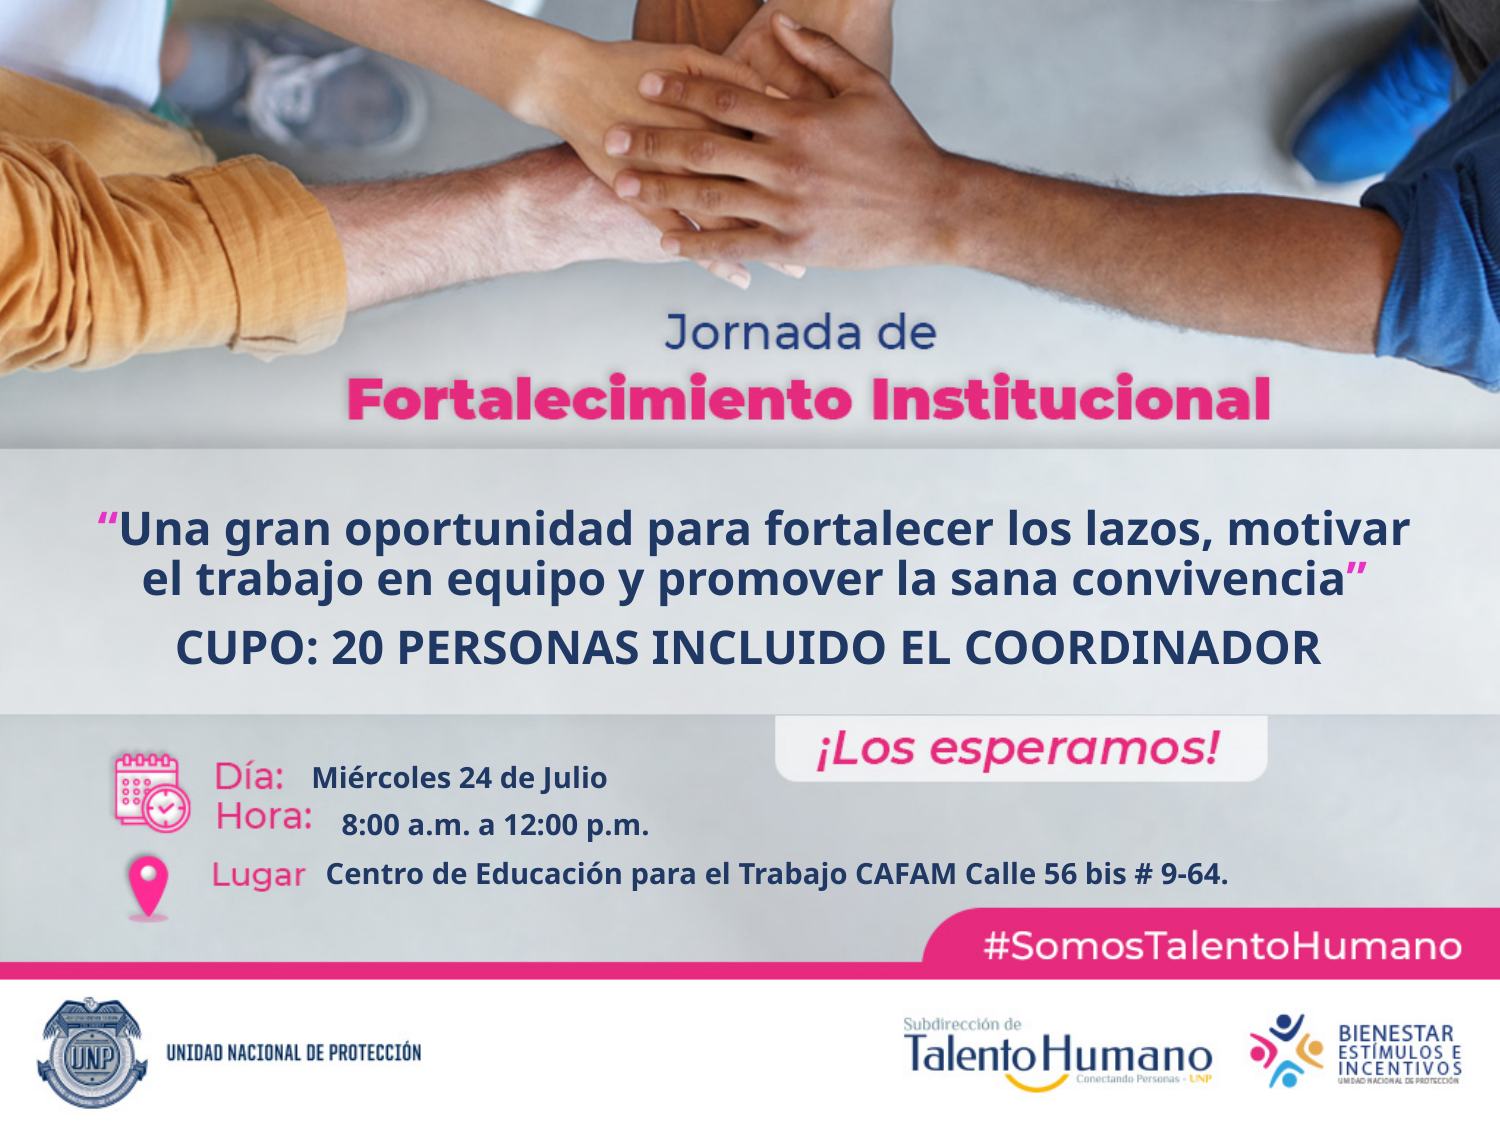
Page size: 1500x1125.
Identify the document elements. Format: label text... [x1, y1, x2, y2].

text_box Miércoles 24 de Julio [296, 755, 680, 798]
subtitle “Una gran oportunidad para fortalecer los lazos, motivar el trabajo en equipo y promover la sana convivencia” CUPO: 20 PERSONAS INCLUIDO EL COORDINADOR [75, 497, 1434, 686]
picture [0, 0, 1500, 1125]
text_box 8:00 a.m. a 12:00 p.m. [326, 803, 881, 846]
text_box Centro de Educación para el Trabajo CAFAM Calle 56 bis # 9-64. [310, 851, 1481, 928]
